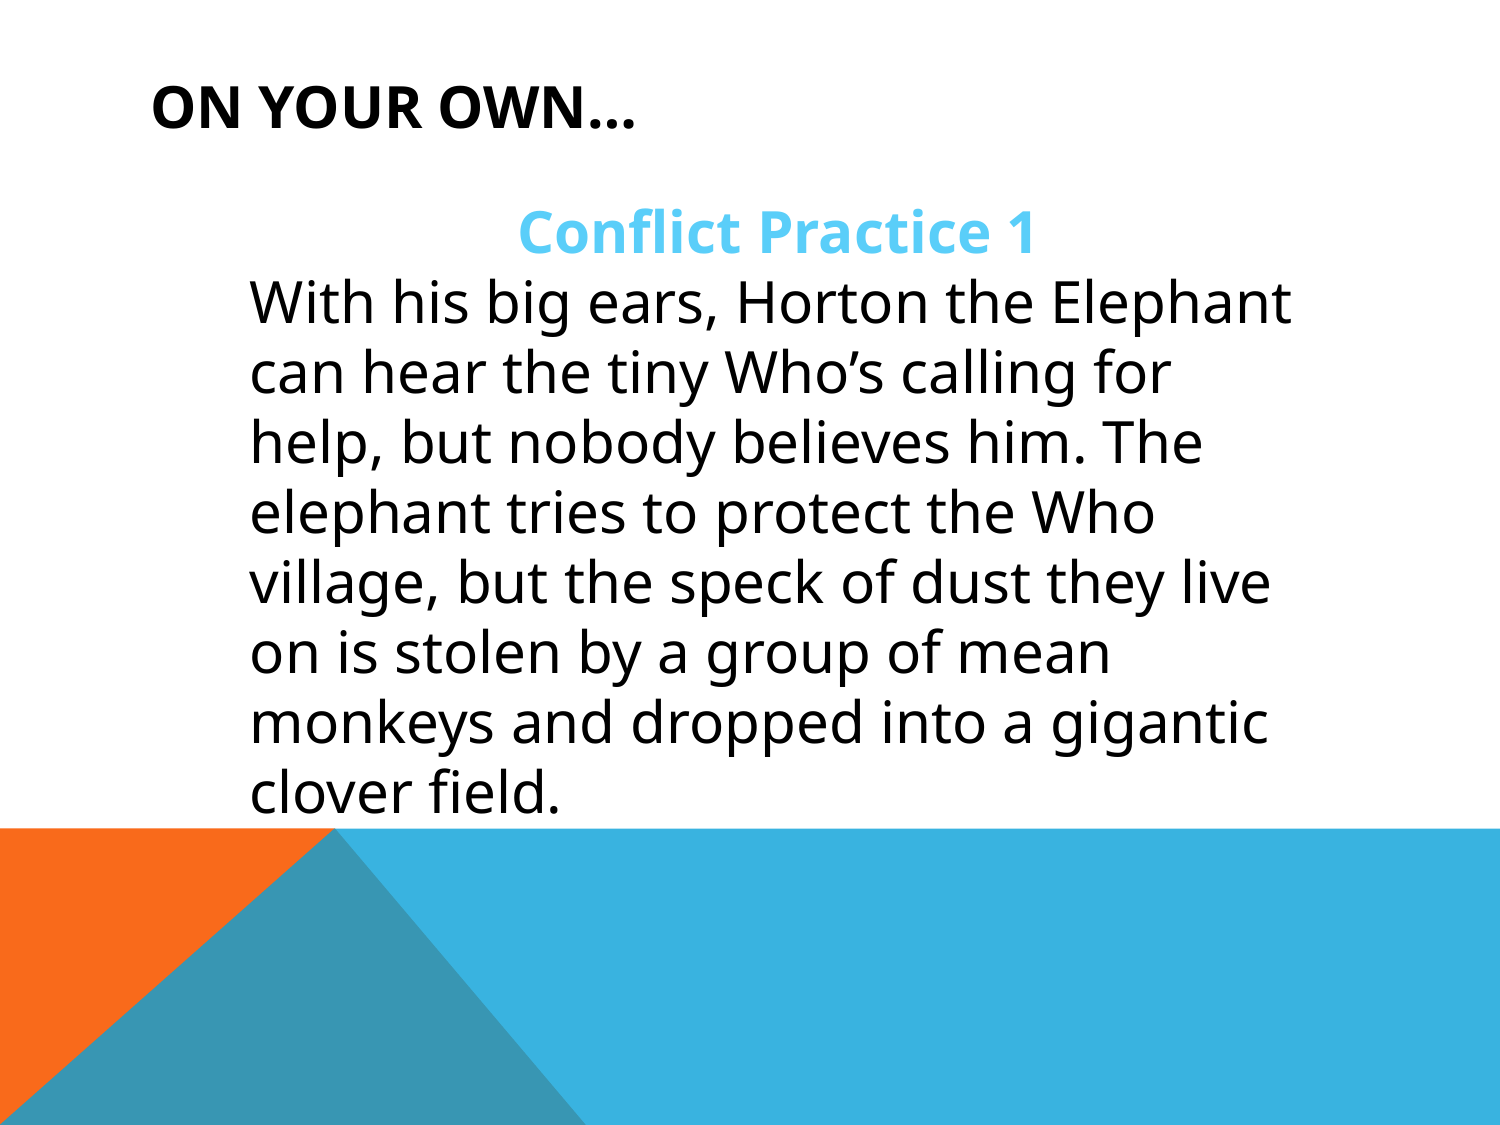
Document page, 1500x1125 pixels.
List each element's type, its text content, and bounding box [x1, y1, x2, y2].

text_box Conflict Practice 1 With his big ears, Horton the Elephant can hear the tiny Who’s calling for help, but nobody believes him. The elephant tries to protect the Who village, but the speck of dust they live on is stolen by a group of mean monkeys and dropped into a gigantic clover field. [235, 187, 1323, 833]
title On Your Own… [135, 60, 1369, 150]
